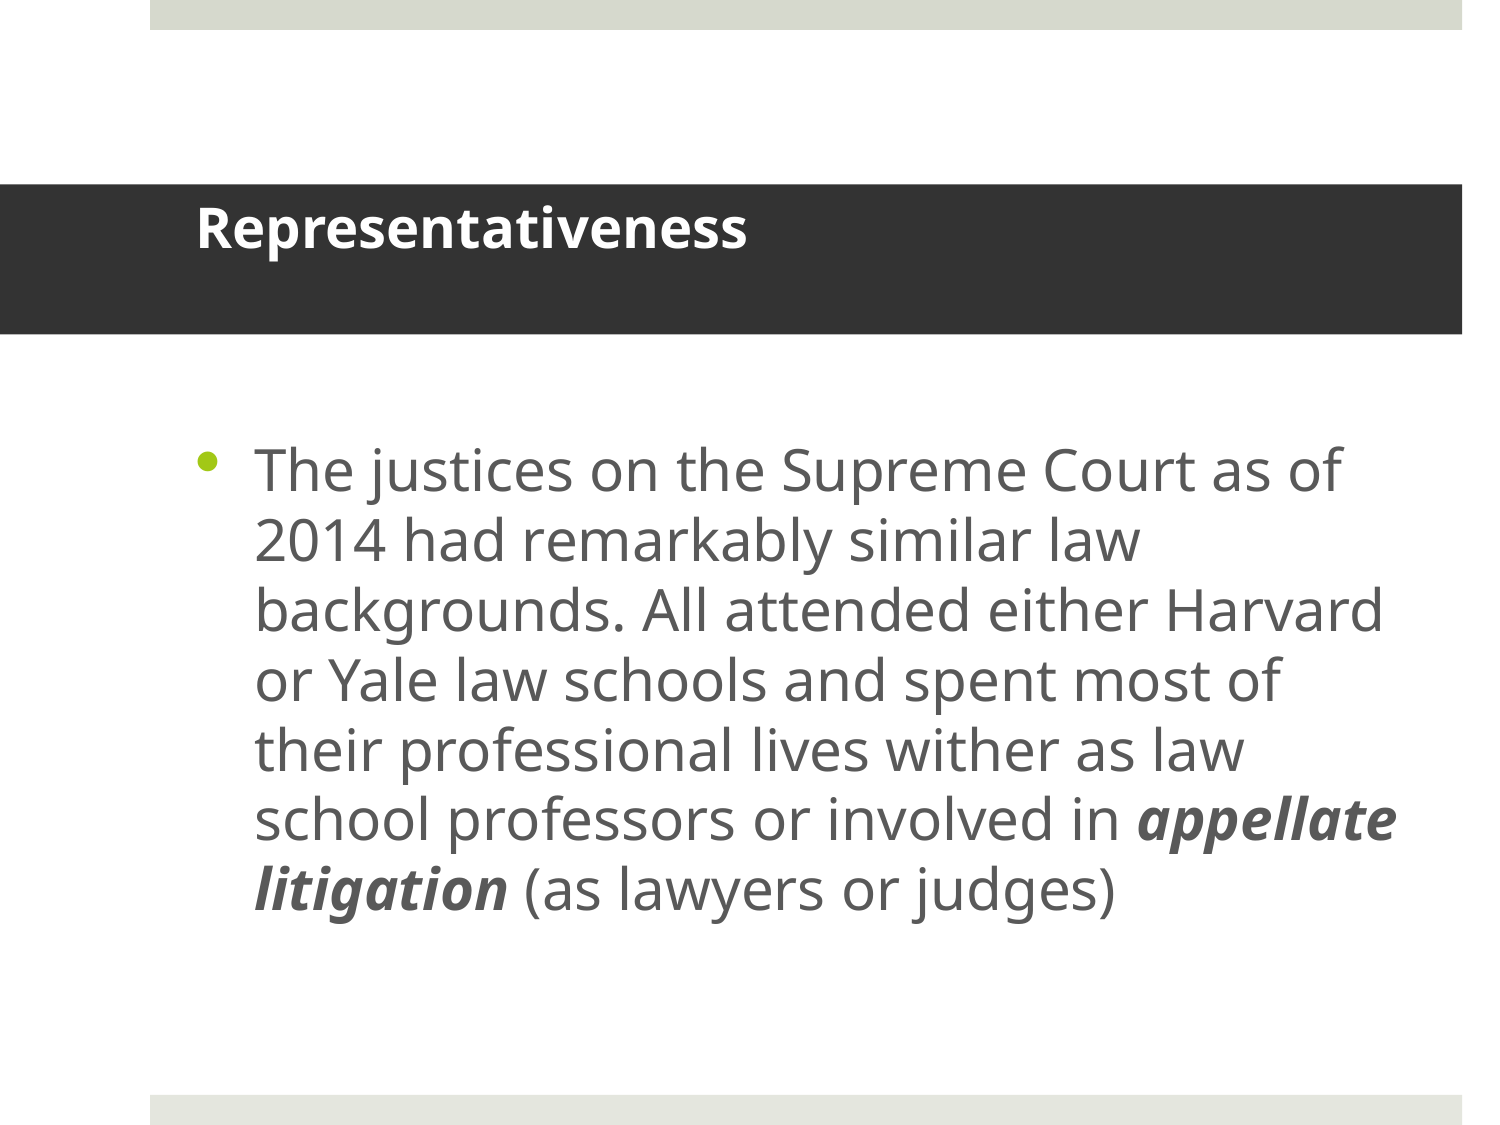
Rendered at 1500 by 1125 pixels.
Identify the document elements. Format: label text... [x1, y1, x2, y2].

list The justices on the Supreme Court as of 2014 had remarkably similar law backgrounds. All attended either Harvard or Yale law schools and spent most of their professional lives wither as law school professors or involved in appellate litigation (as lawyers or judges) [182, 425, 1432, 1028]
title Representativeness [0, 184, 1463, 335]
